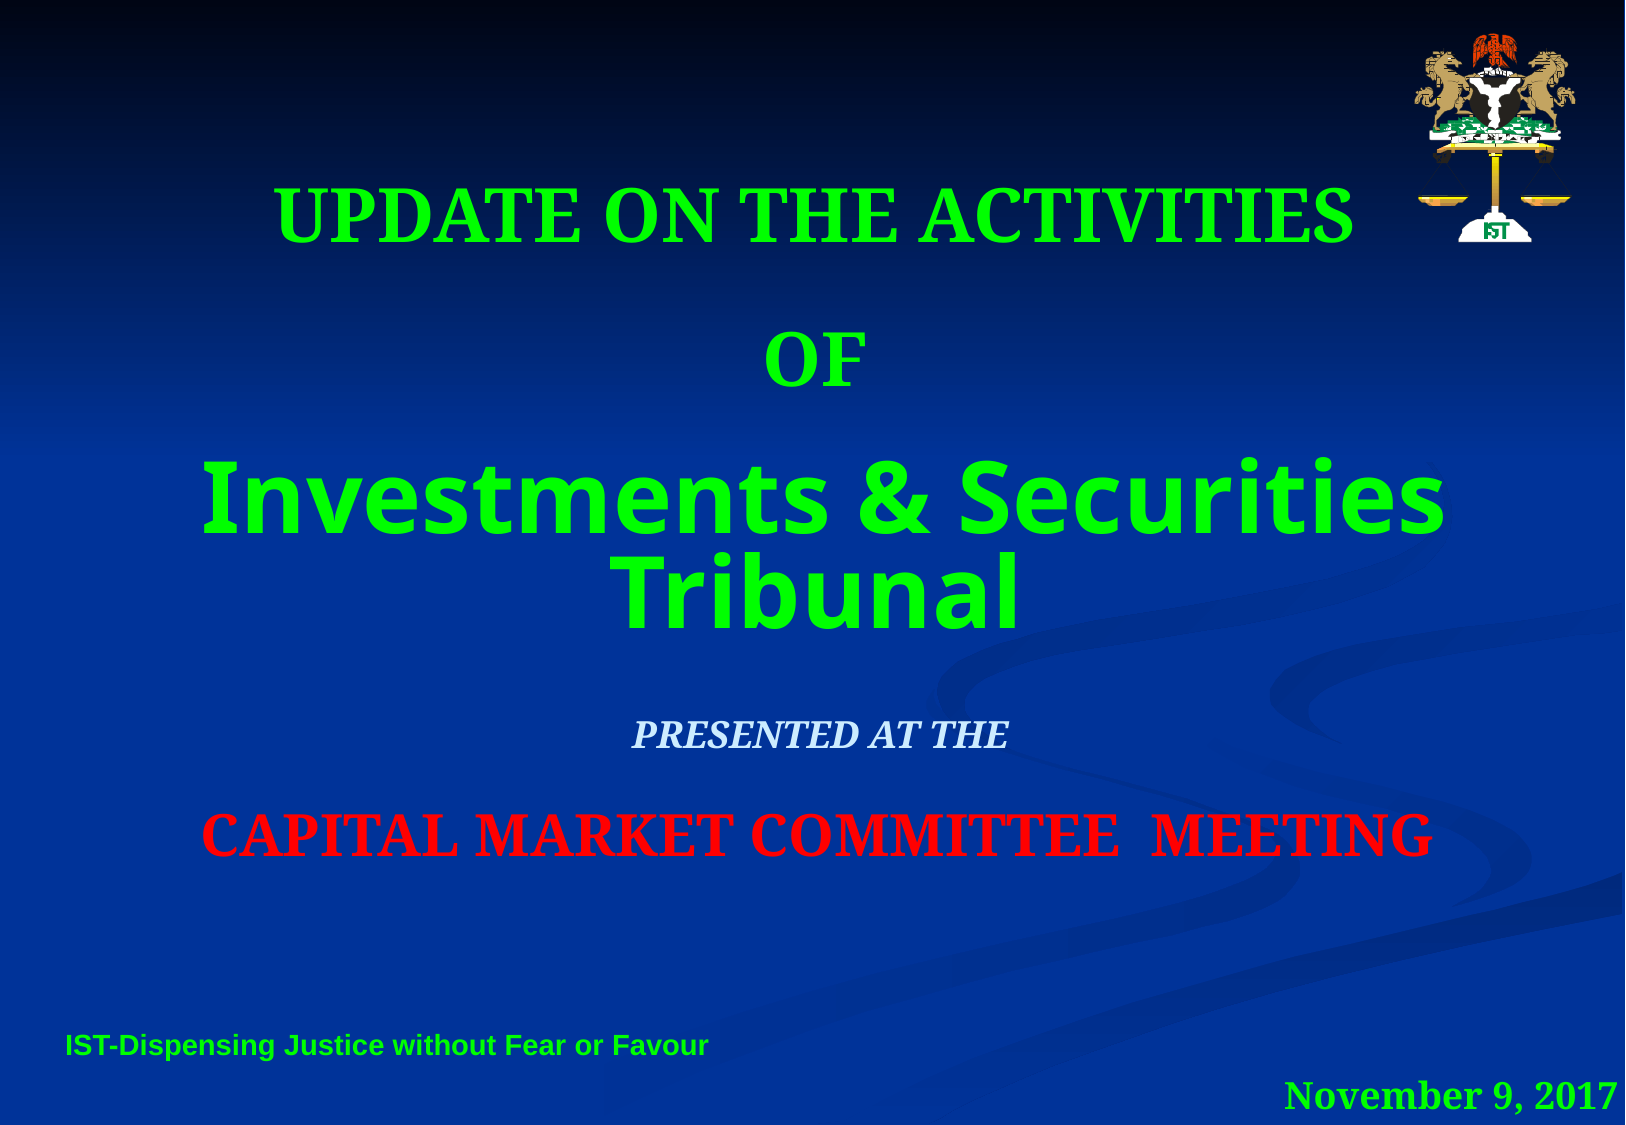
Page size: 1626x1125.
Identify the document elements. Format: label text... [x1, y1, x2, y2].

text_box IST-Dispensing Justice without Fear or Favour [49, 1049, 725, 1104]
text_box November 9, 2017 [1269, 1064, 1625, 1124]
subtitle UPDATE ON THE ACTIVITIES OF Investments & Securities Tribunal PRESENTED AT THE CAPITAL MARKET COMMITTEE MEETING [75, 87, 1575, 1013]
title [162, 37, 1500, 87]
